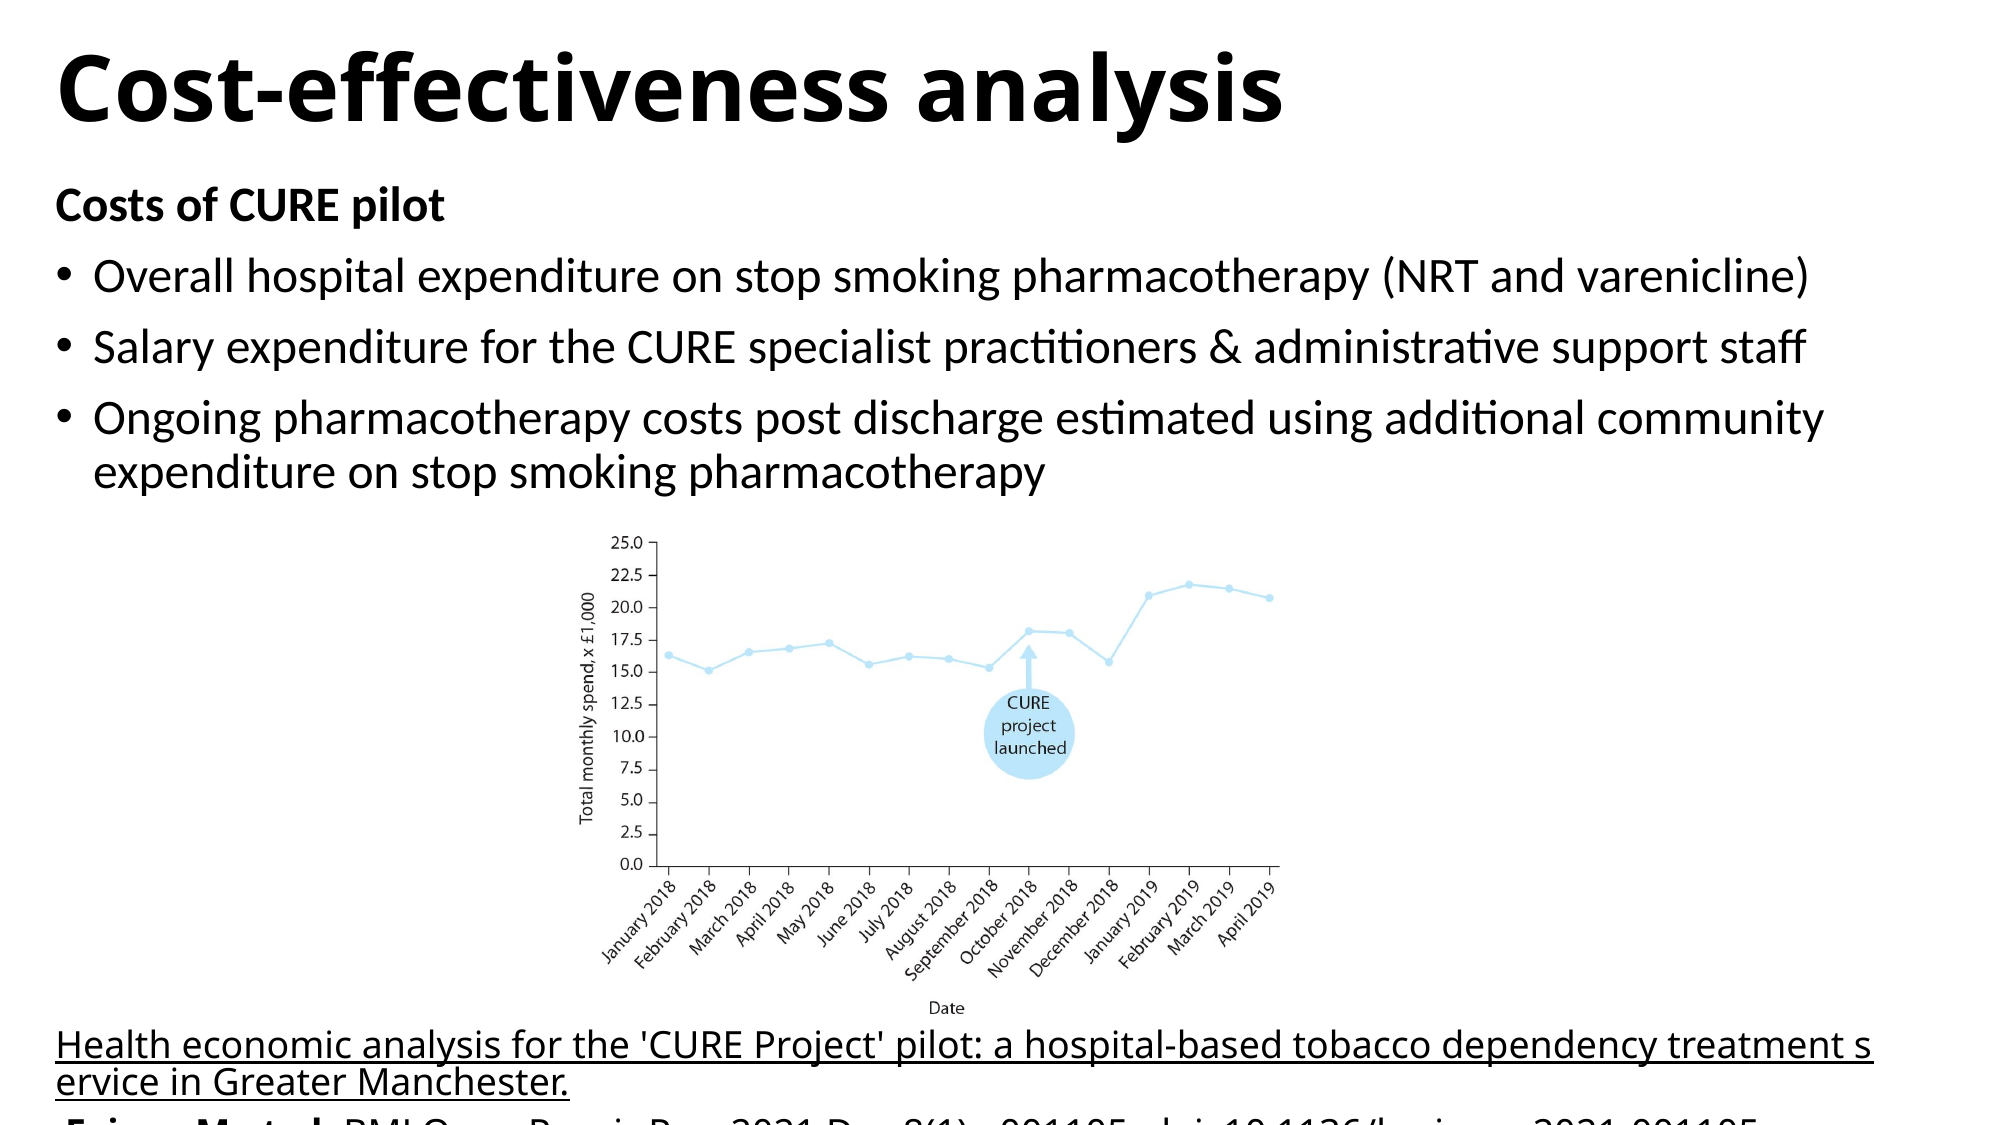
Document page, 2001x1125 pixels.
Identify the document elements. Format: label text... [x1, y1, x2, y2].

text_box Health economic analysis for the 'CURE Project' pilot: a hospital-based tobacco dependency treatment service in Greater Manchester. Evison M et al. BMJ Open Respir Res. 2021 Dec;8(1):e001105. doi: 10.1136/bmjresp-2021-001105. [40, 1013, 1905, 1124]
picture [579, 536, 1280, 1014]
title Cost-effectiveness analysis [40, 17, 1766, 166]
list Costs of CURE pilot Overall hospital expenditure on stop smoking pharmacotherapy (NRT and varenicline) Salary expenditure for the CURE specialist practitioners & administrative support staff Ongoing pharmacotherapy costs post discharge estimated using additional community expenditure on stop smoking pharmacotherapy [40, 171, 1960, 513]
